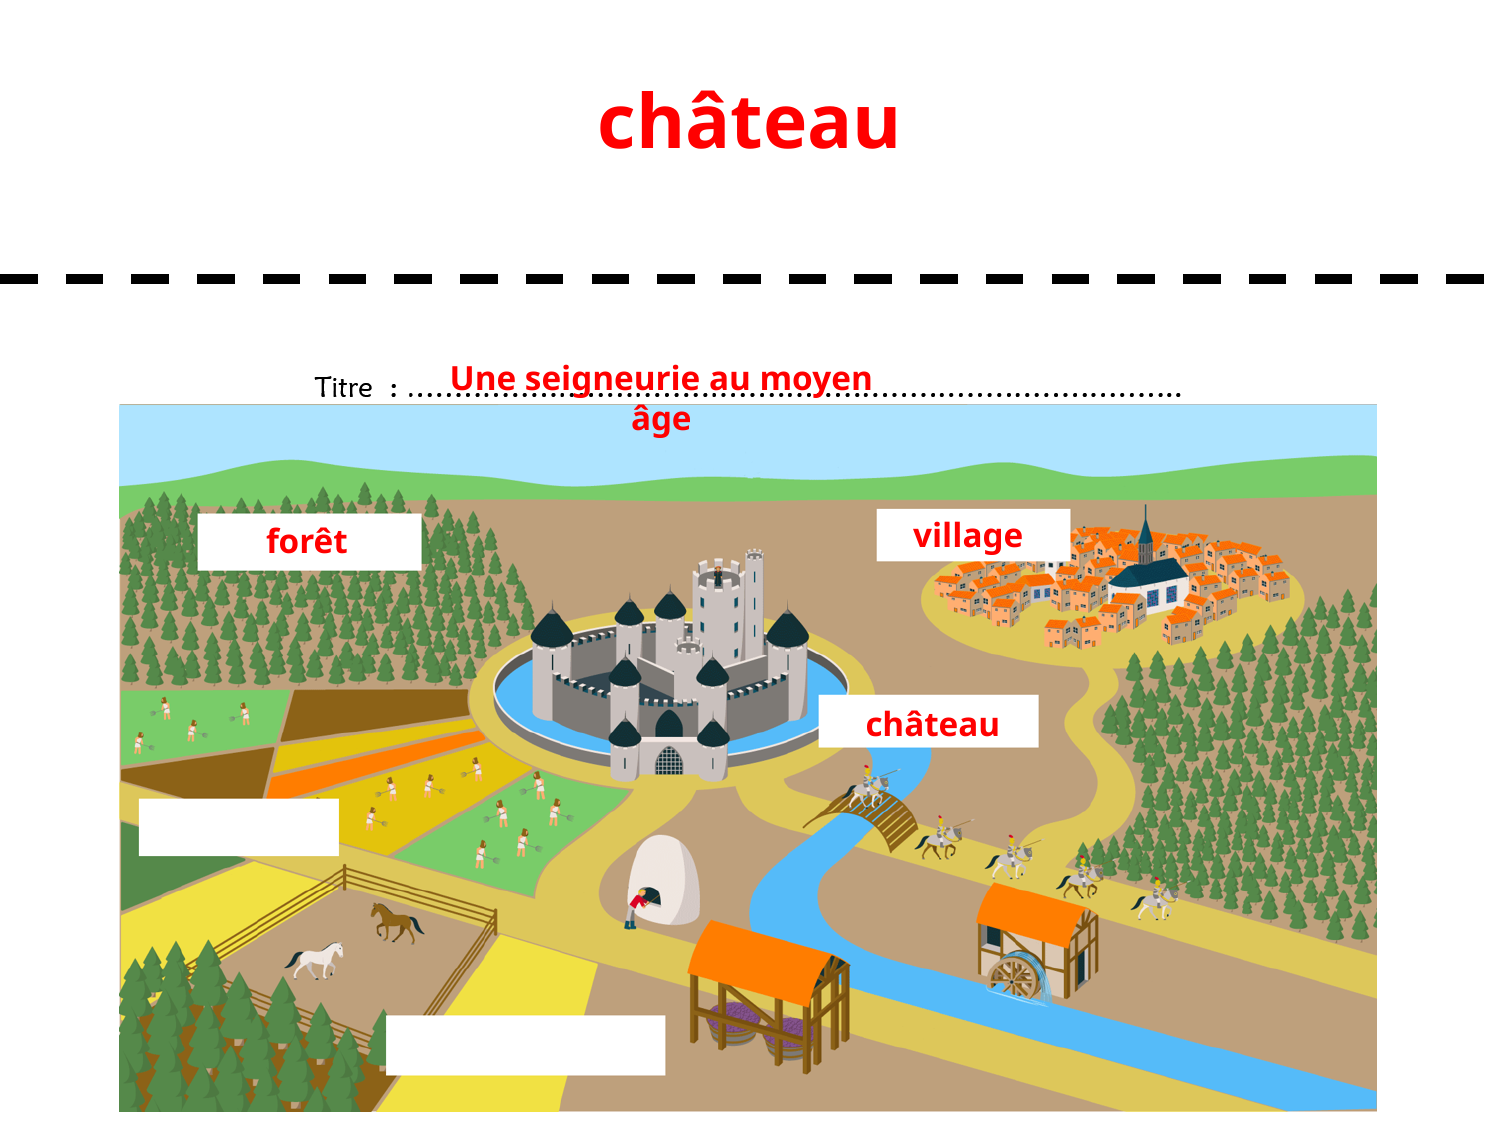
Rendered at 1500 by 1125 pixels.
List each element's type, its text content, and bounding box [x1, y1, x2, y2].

text_box château [0, 66, 1500, 172]
picture [105, 340, 1394, 1125]
